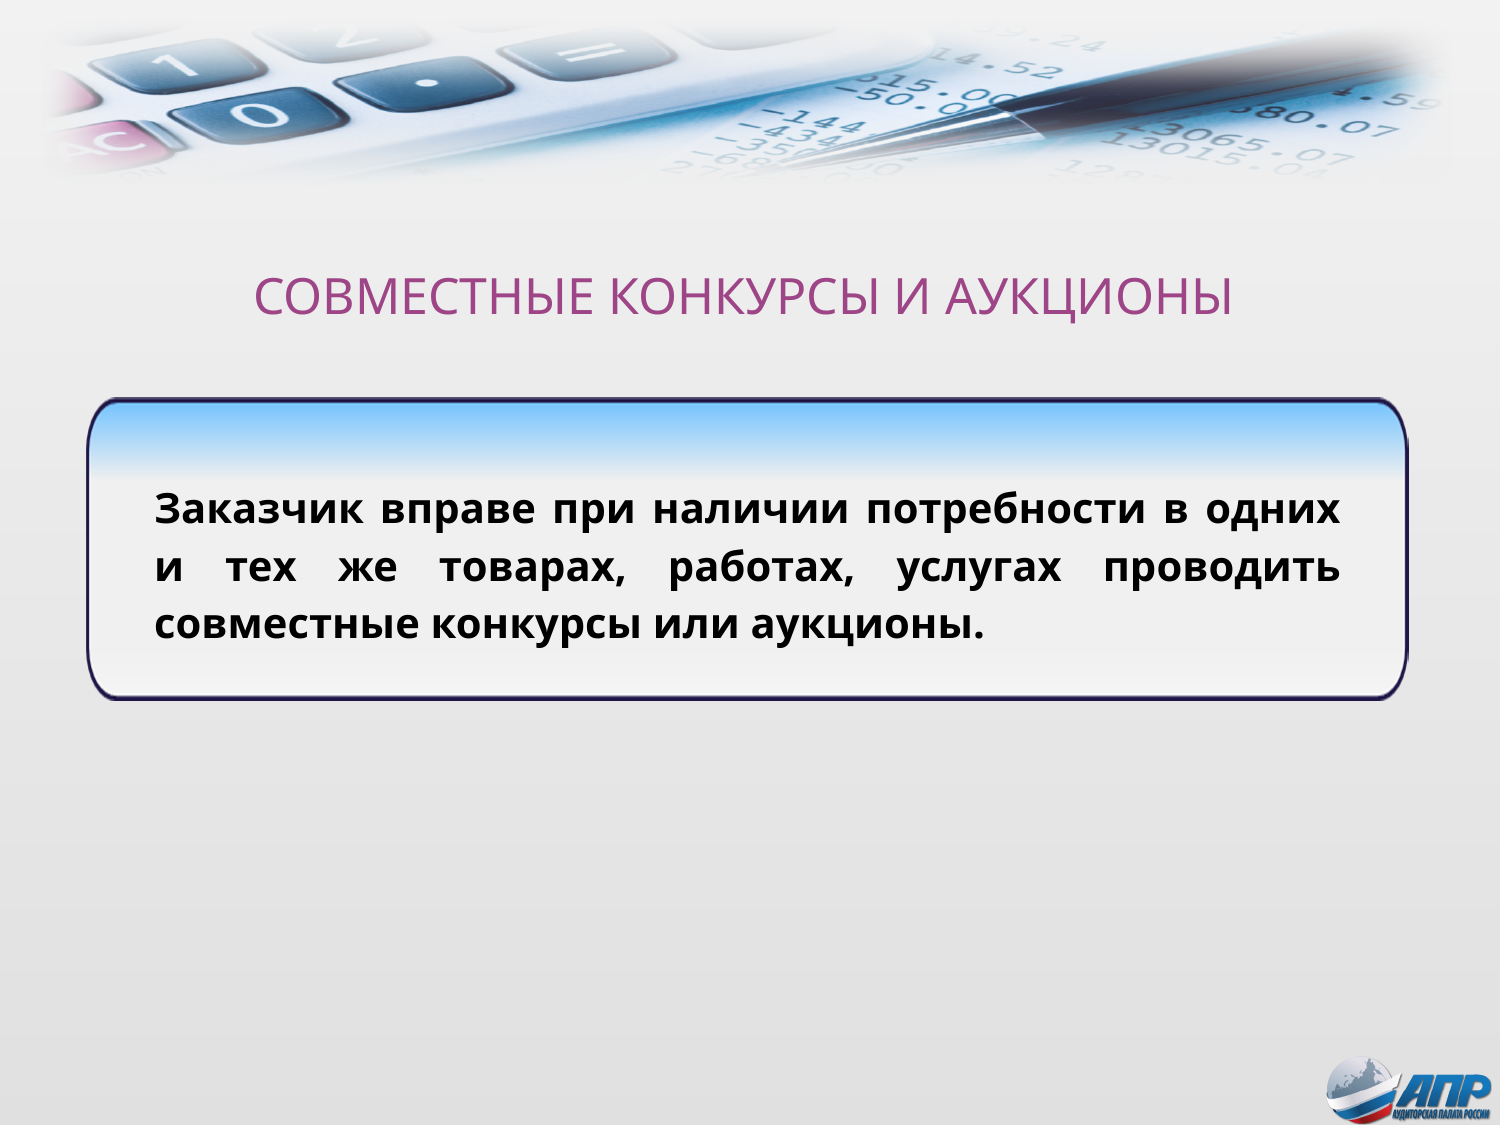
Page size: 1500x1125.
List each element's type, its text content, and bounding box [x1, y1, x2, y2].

text_box СОВМЕСТНЫЕ КОНКУРСЫ И АУКЦИОНЫ [112, 227, 1376, 332]
picture [86, 396, 1410, 702]
picture [1326, 1056, 1492, 1125]
picture [40, 18, 1453, 185]
